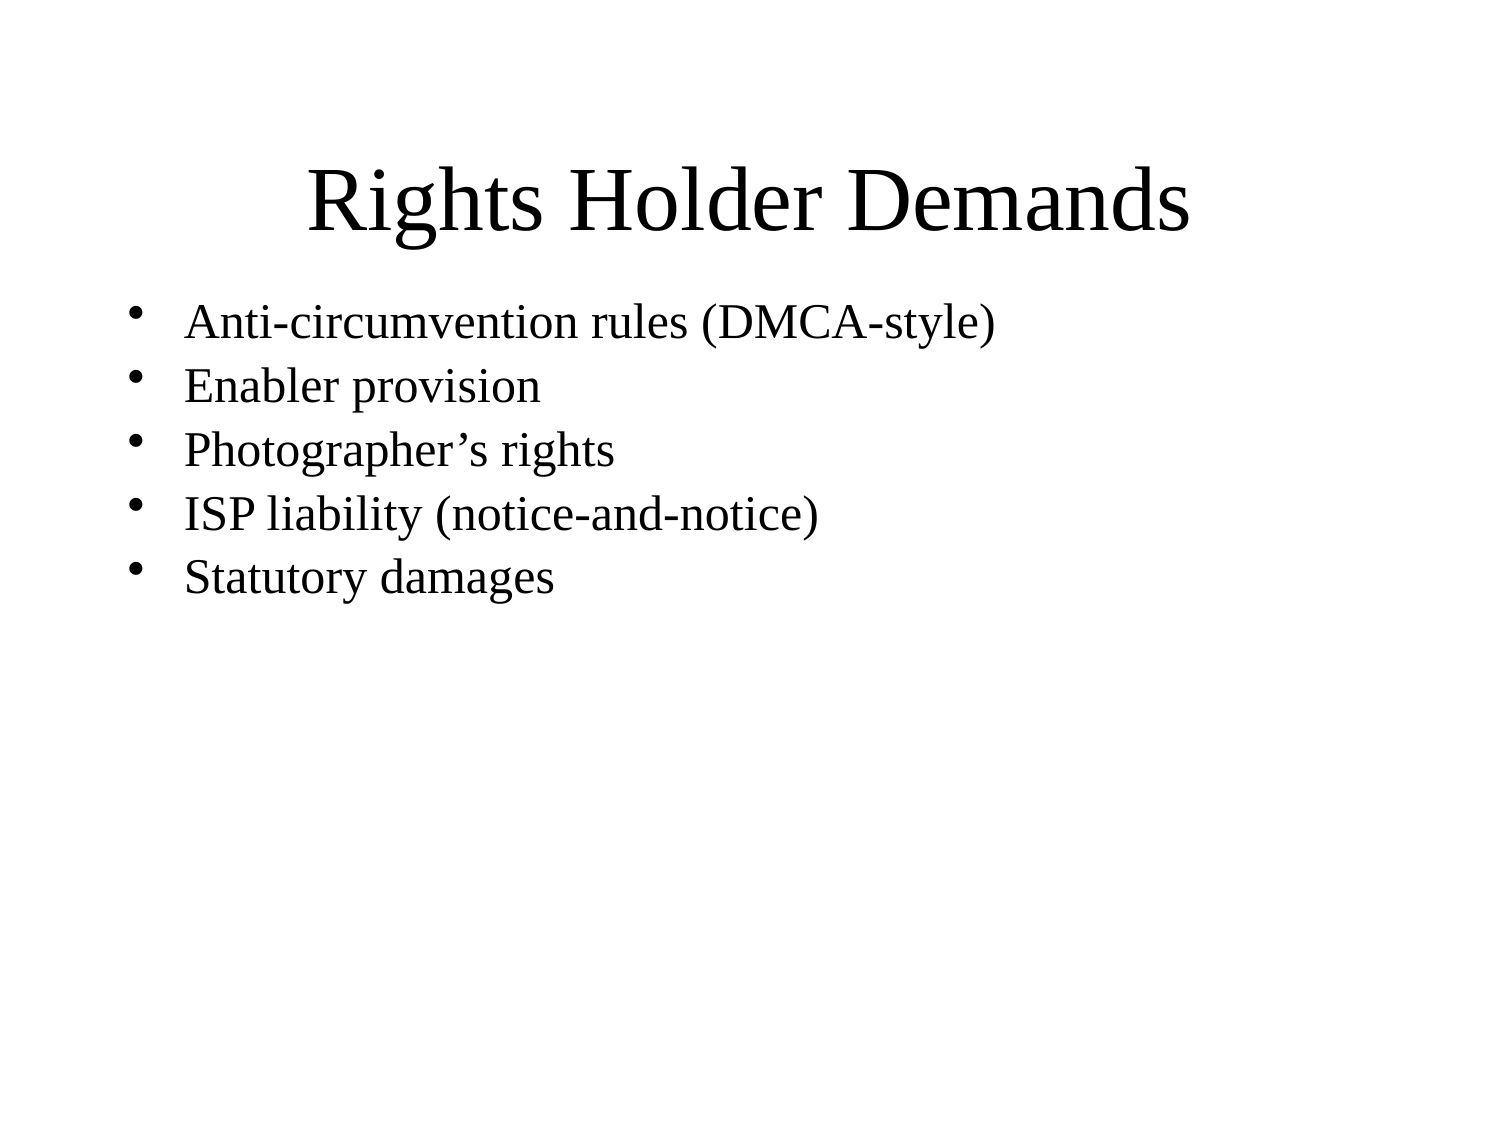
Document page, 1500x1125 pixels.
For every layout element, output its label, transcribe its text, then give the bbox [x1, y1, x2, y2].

title Rights Holder Demands [112, 99, 1388, 287]
list Anti-circumvention rules (DMCA-style) Enabler provision Photographer’s rights ISP liability (notice-and-notice) Statutory damages [112, 287, 1388, 963]
